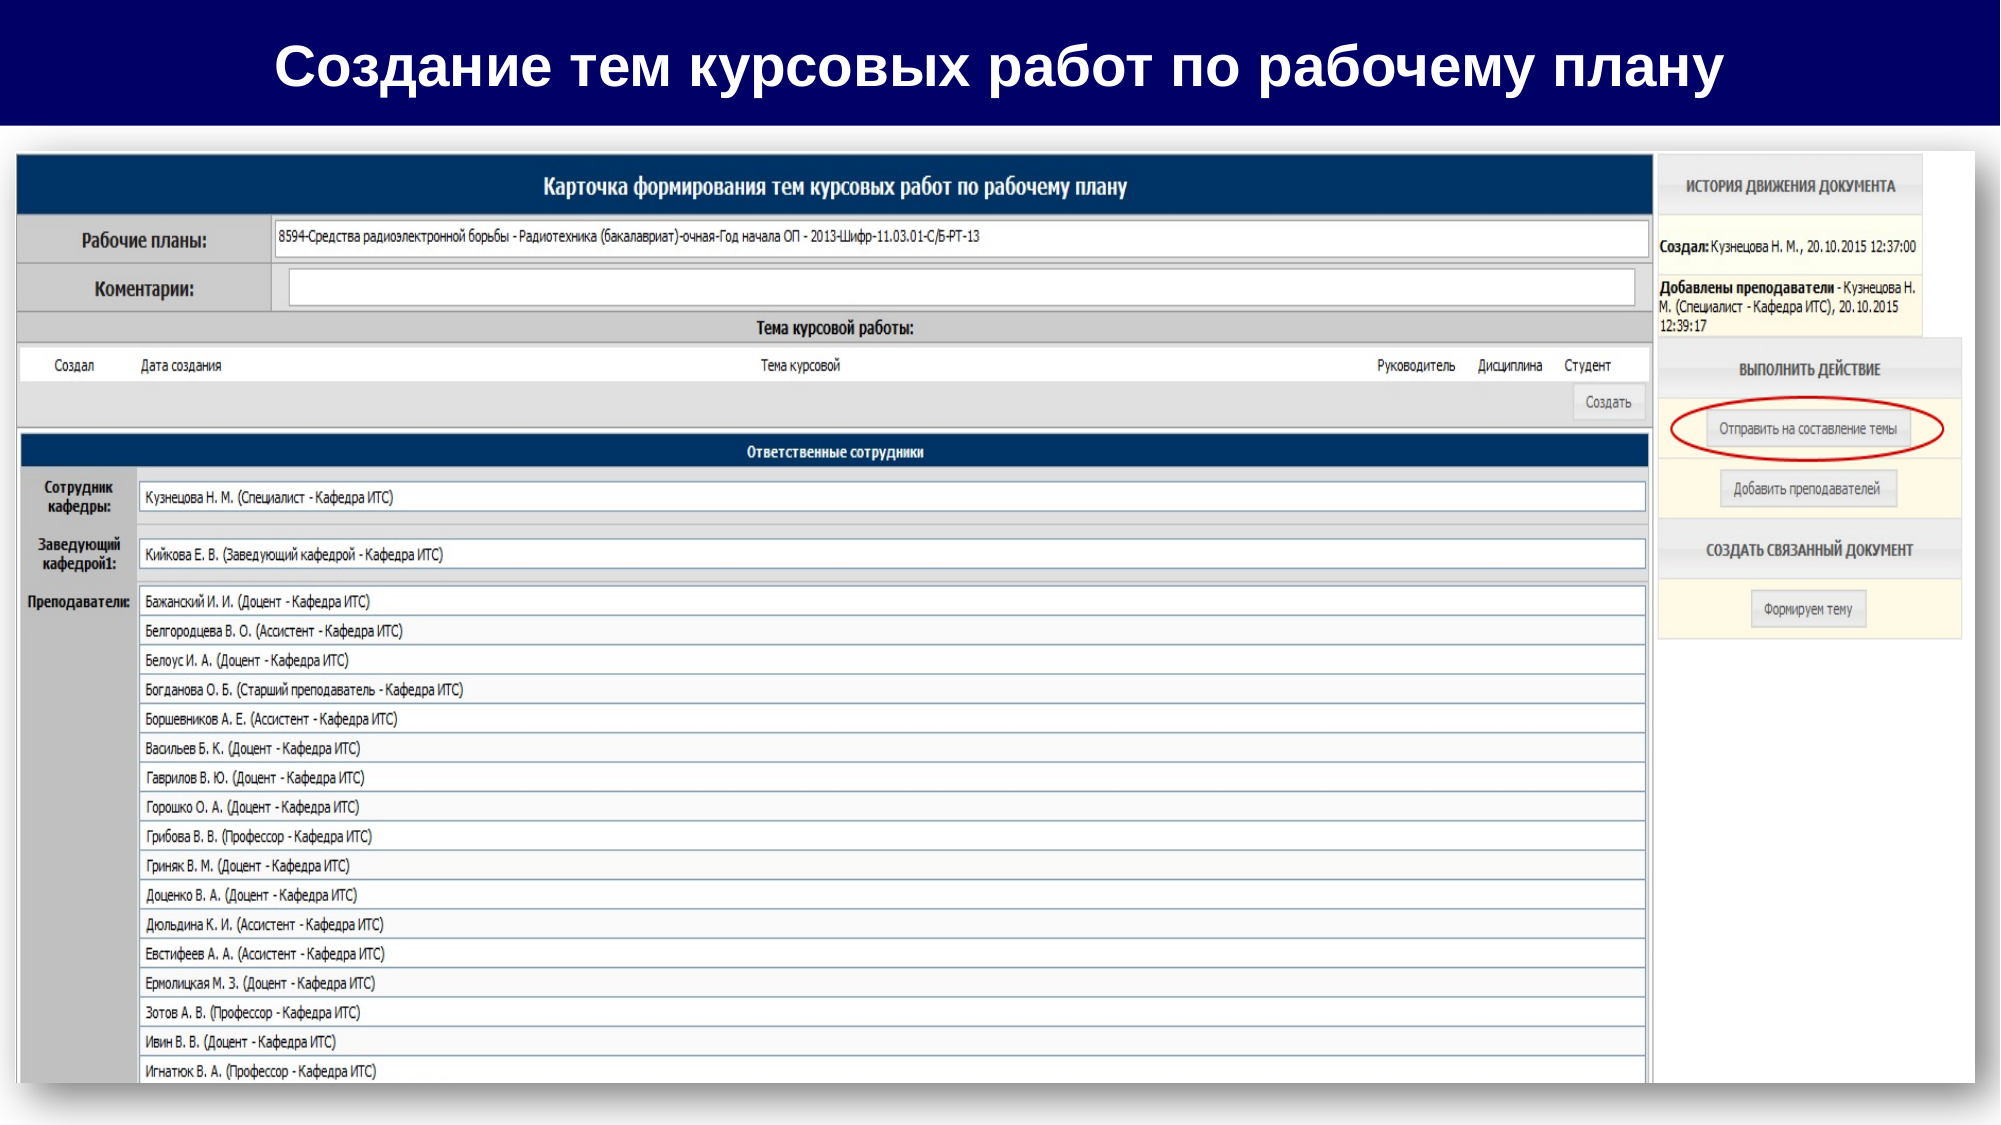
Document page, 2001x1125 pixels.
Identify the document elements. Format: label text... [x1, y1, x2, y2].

picture [15, 150, 1976, 1083]
text_box Создание тем курсовых работ по рабочему плану [0, 0, 2000, 126]
